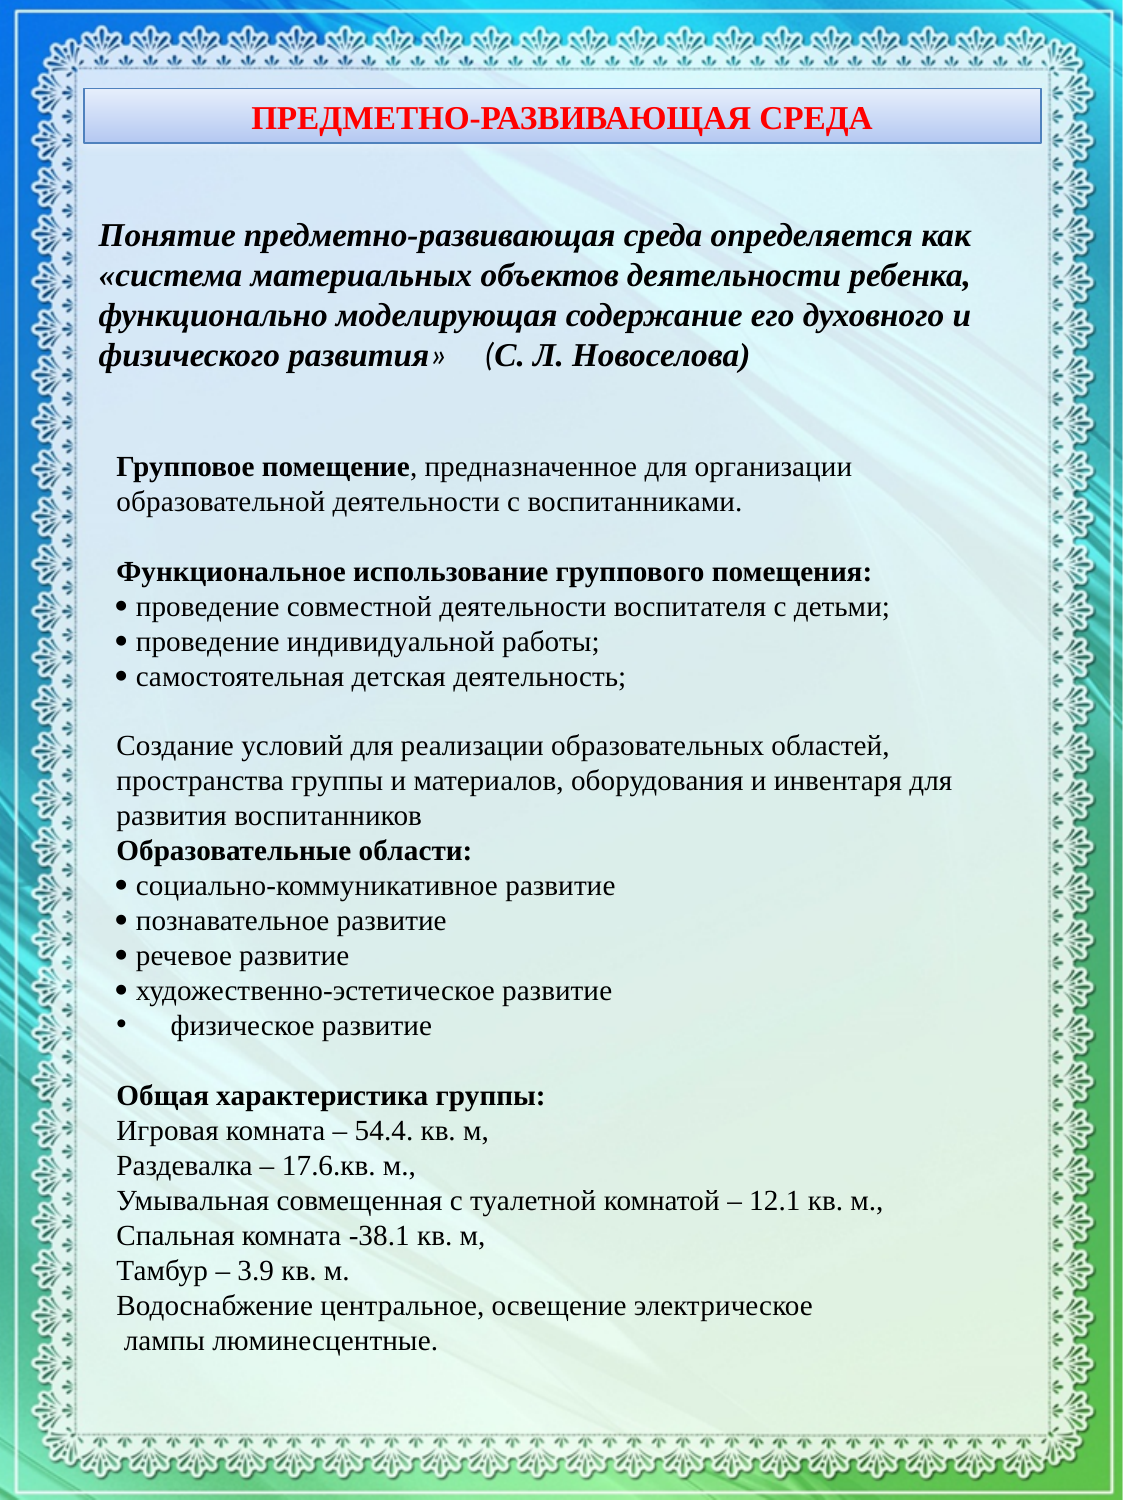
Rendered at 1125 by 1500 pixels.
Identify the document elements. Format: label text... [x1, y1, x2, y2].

text_box Понятие предметно-развивающая среда определяется как «система материальных объектов деятельности ребенка, функционально моделирующая содержание его духовного и физического развития» (С. Л. Новоселова) [84, 171, 1041, 381]
text_box Групповое помещение, предназначенное для организации образовательной деятельности с воспитанниками. Функциональное использование группового помещения:  проведение совместной деятельности воспитателя с детьми;  проведение индивидуальной работы;  самостоятельная детская деятельность; Создание условий для реализации образовательных областей, пространства группы и материалов, оборудования и инвентаря для развития воспитанников Образовательные области:  социально-коммуникативное развитие  познавательное развитие  речевое развитие  художественно-эстетическое развитие физическое развитие Общая характеристика группы: Игровая комната – 54.4. кв. м, Раздевалка – 17.6.кв. м., Умывальная совмещенная с туалетной комнатой – 12.1 кв. м., Спальная комната -38.1 кв. м, Тамбур – 3.9 кв. м. Водоснабжение центральное, освещение электрическое лампы люминесцентные. [101, 439, 1041, 1454]
picture [0, 0, 1125, 1500]
text_box ПРЕДМЕТНО-РАЗВИВАЮЩАЯ СРЕДА [83, 88, 1042, 144]
